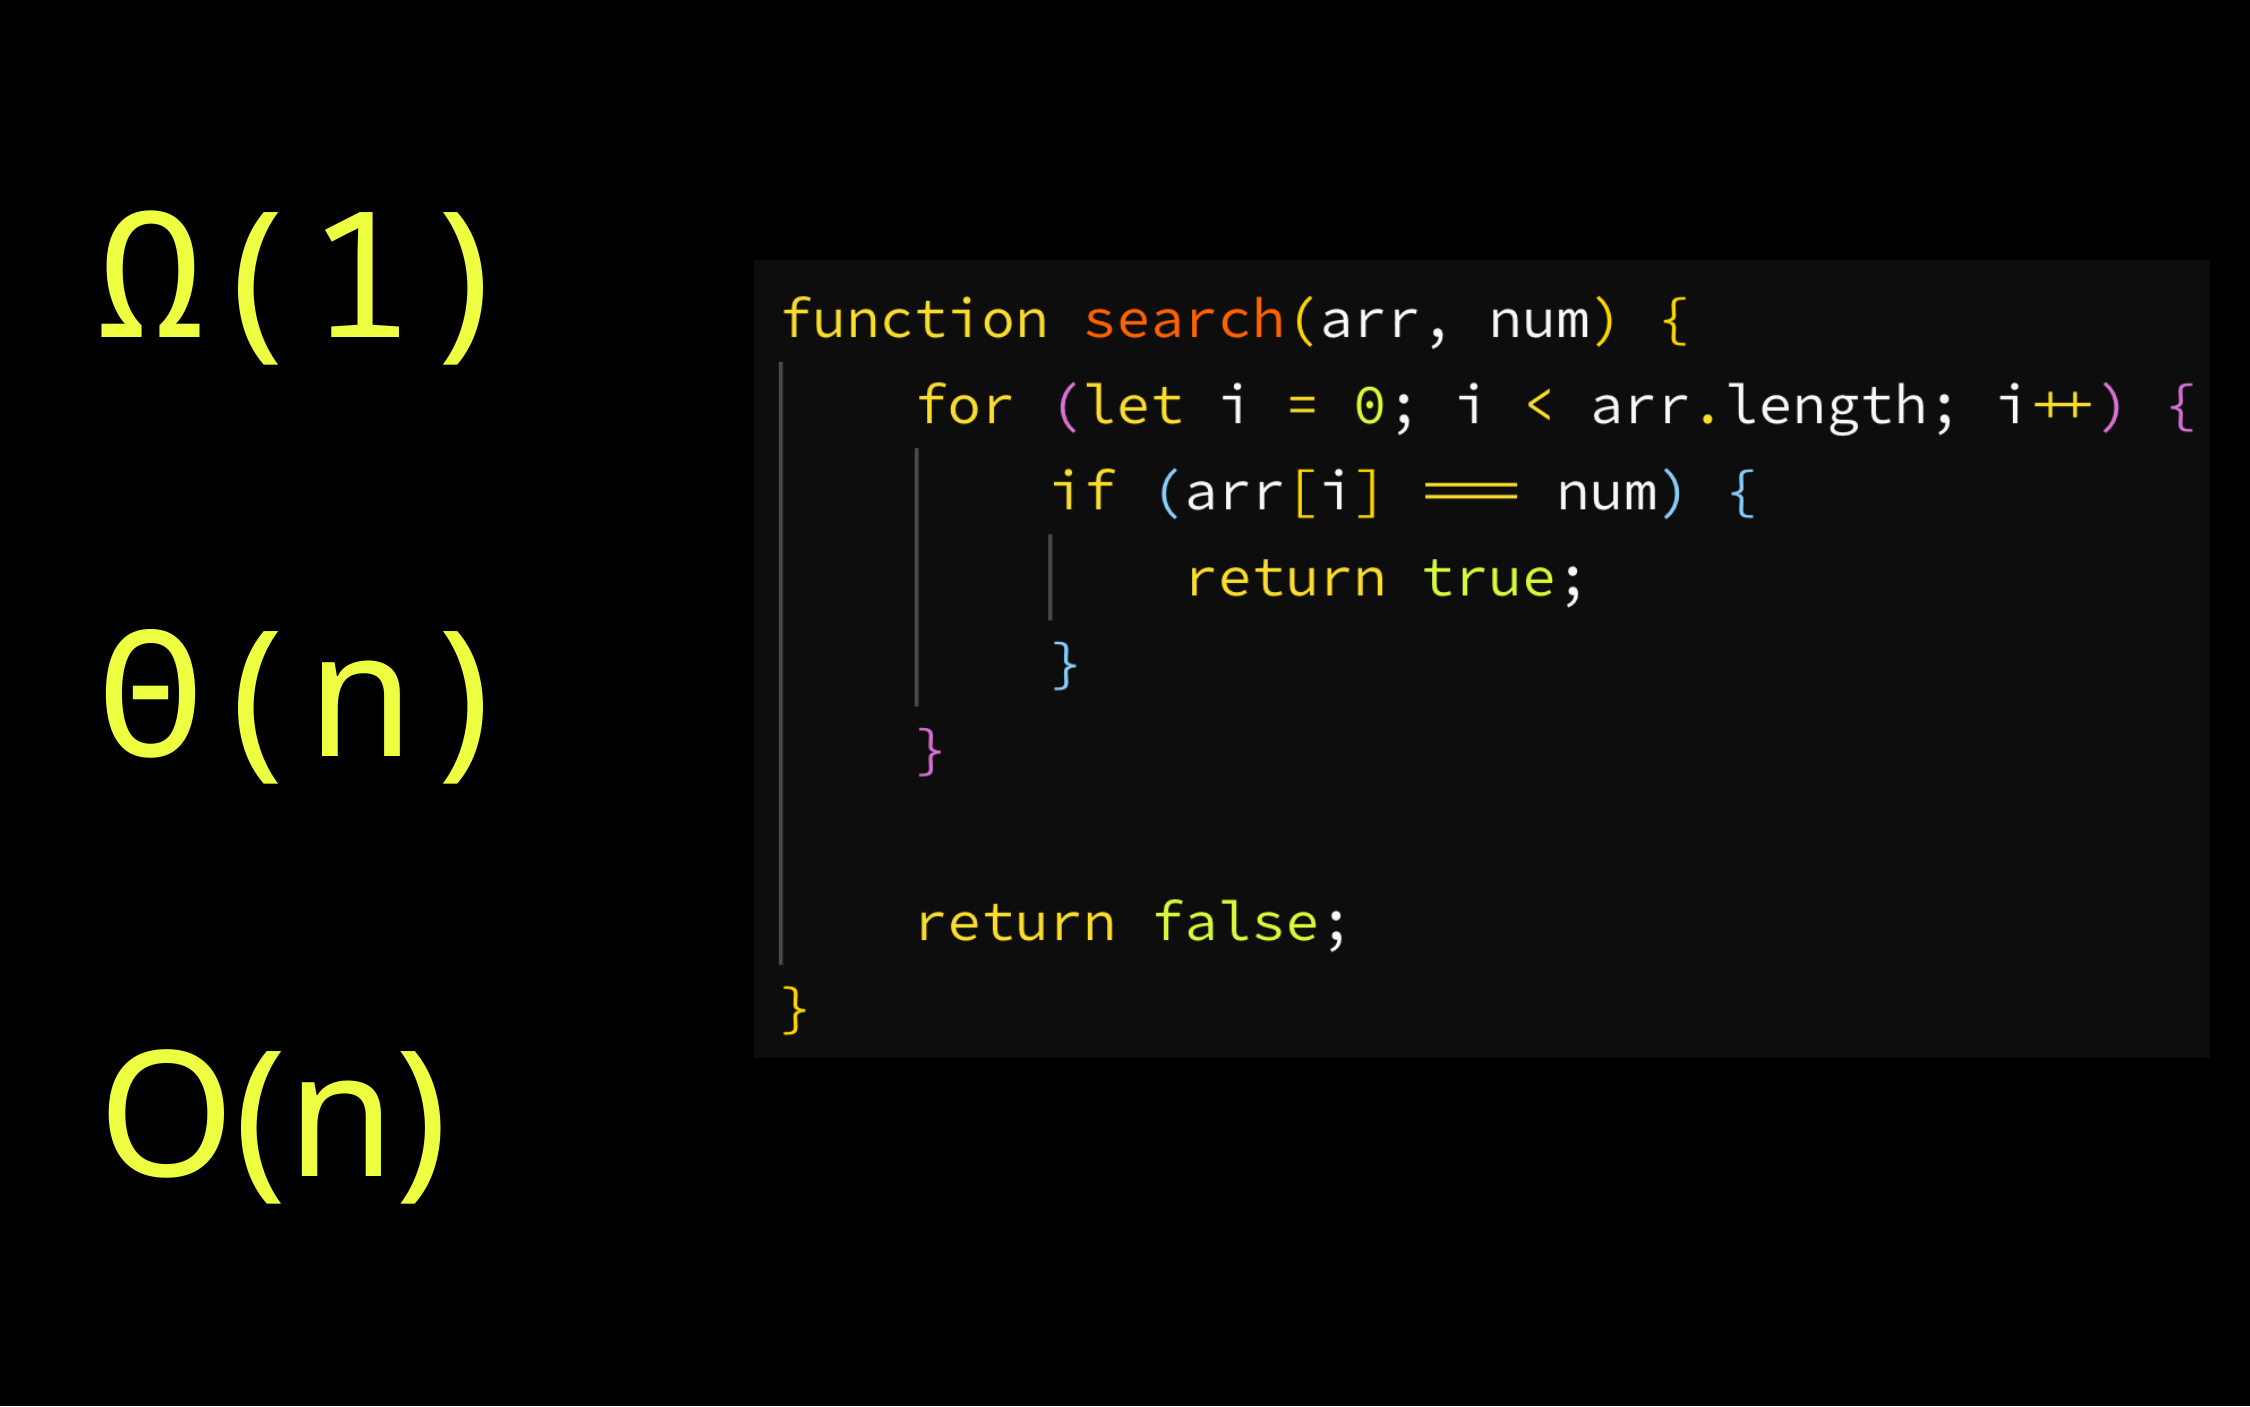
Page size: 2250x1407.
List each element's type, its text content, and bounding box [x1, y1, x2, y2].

picture [754, 260, 2210, 1058]
text_box Ω(1) Θ(n) O(n) [75, 138, 665, 1268]
